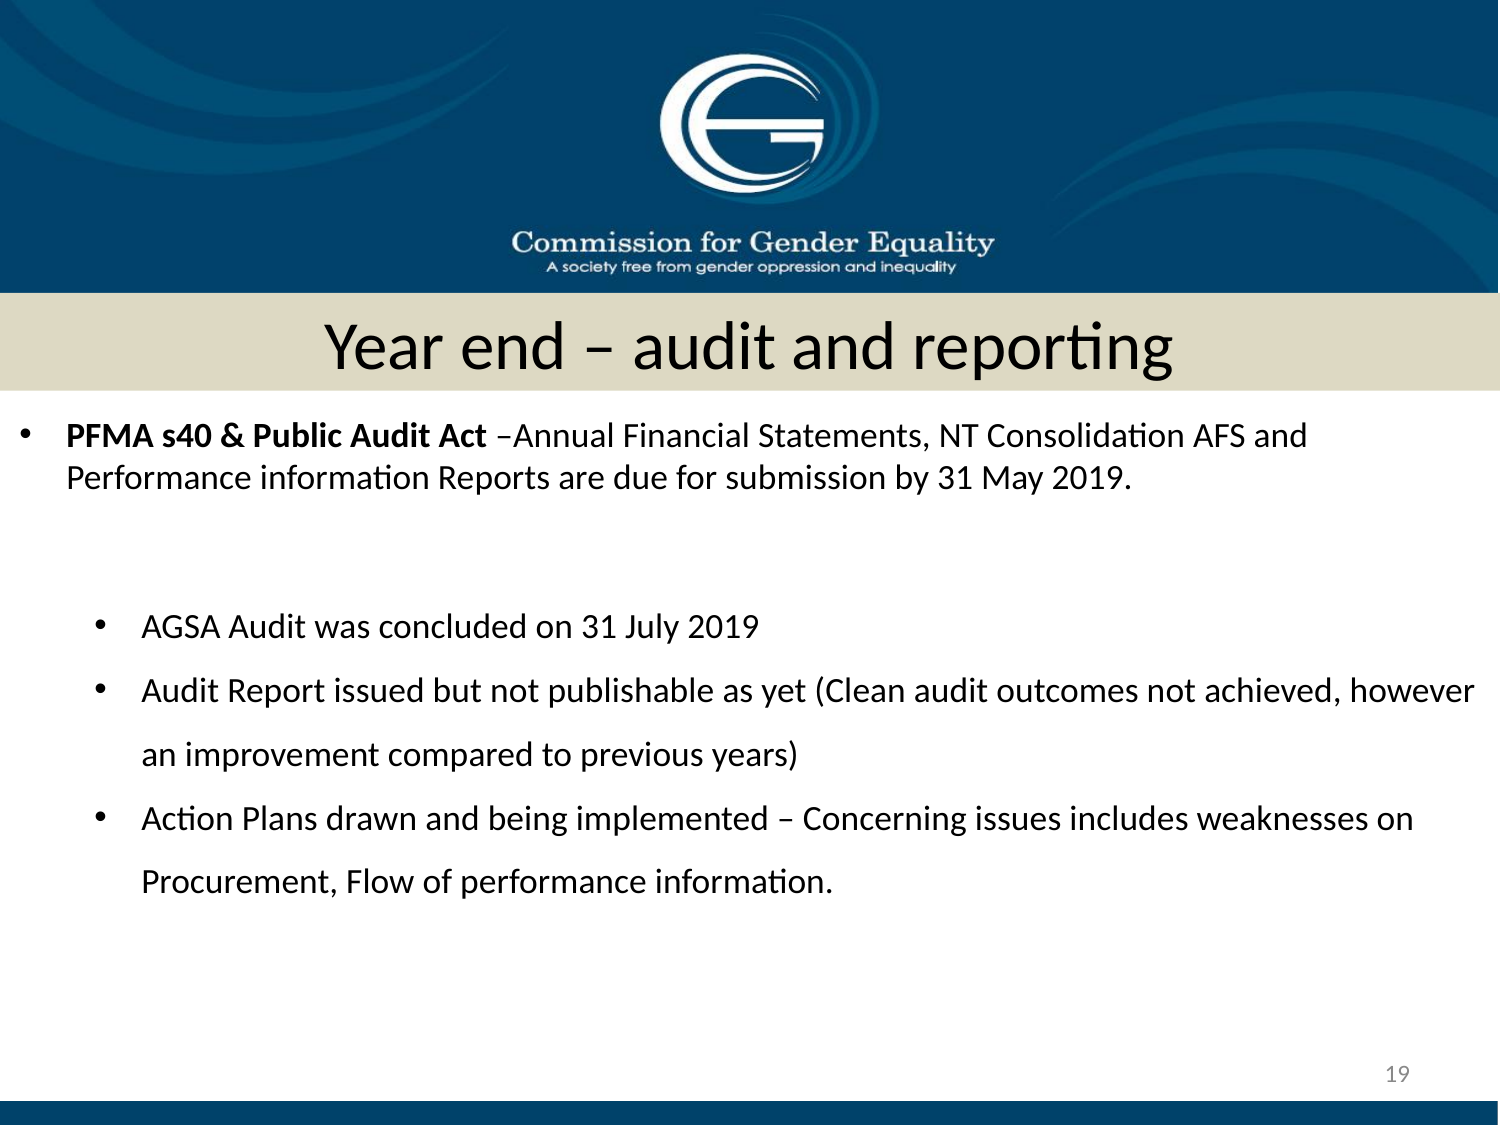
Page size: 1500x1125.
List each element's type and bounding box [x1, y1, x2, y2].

text_box [0, 0, 1498, 1125]
